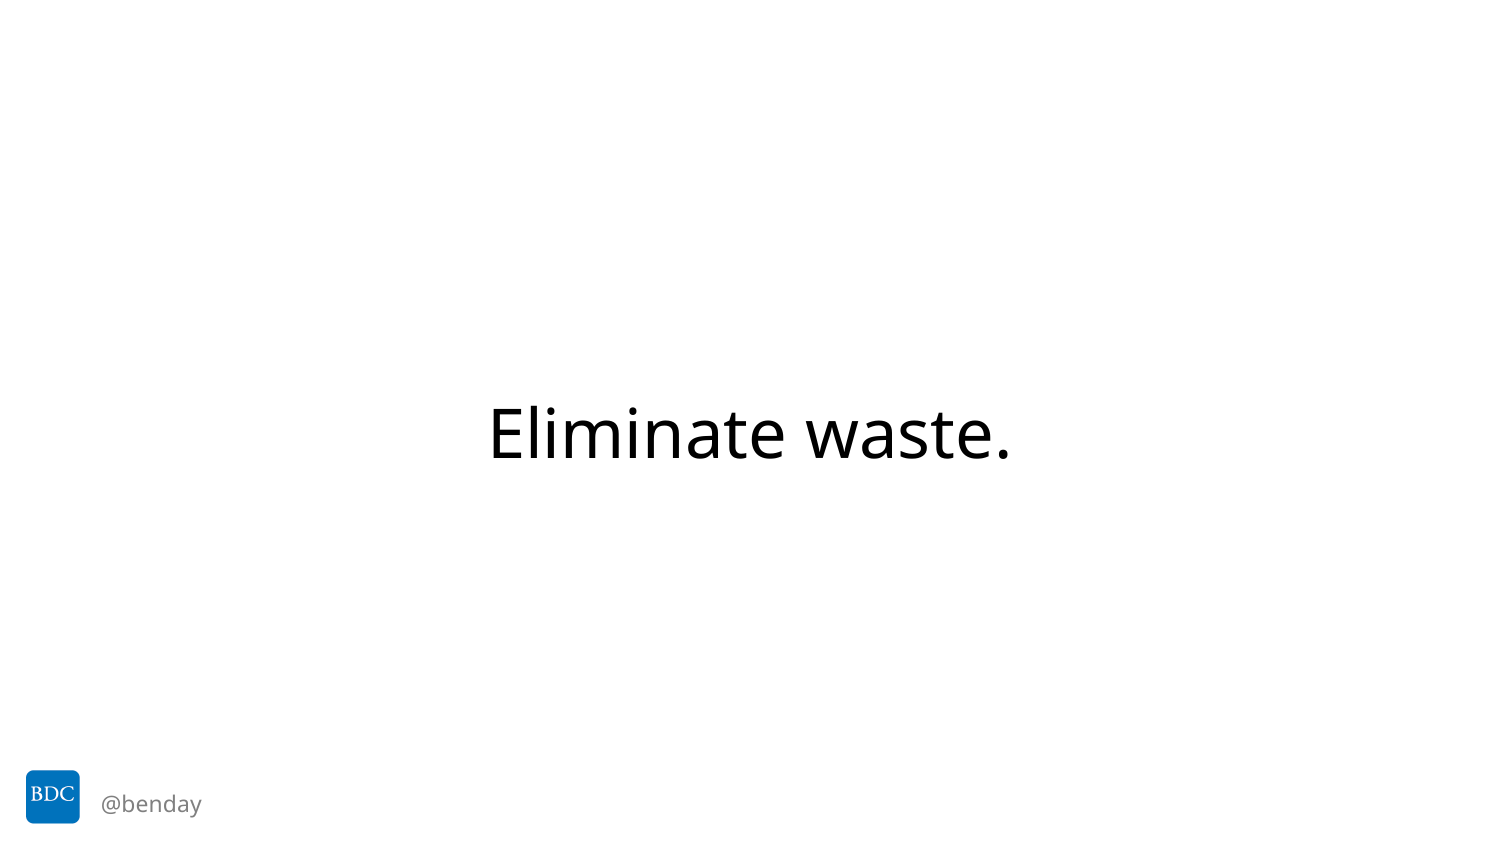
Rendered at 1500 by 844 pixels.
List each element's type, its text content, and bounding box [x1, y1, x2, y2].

picture [18, 759, 86, 830]
title Eliminate waste. [103, 44, 1397, 827]
